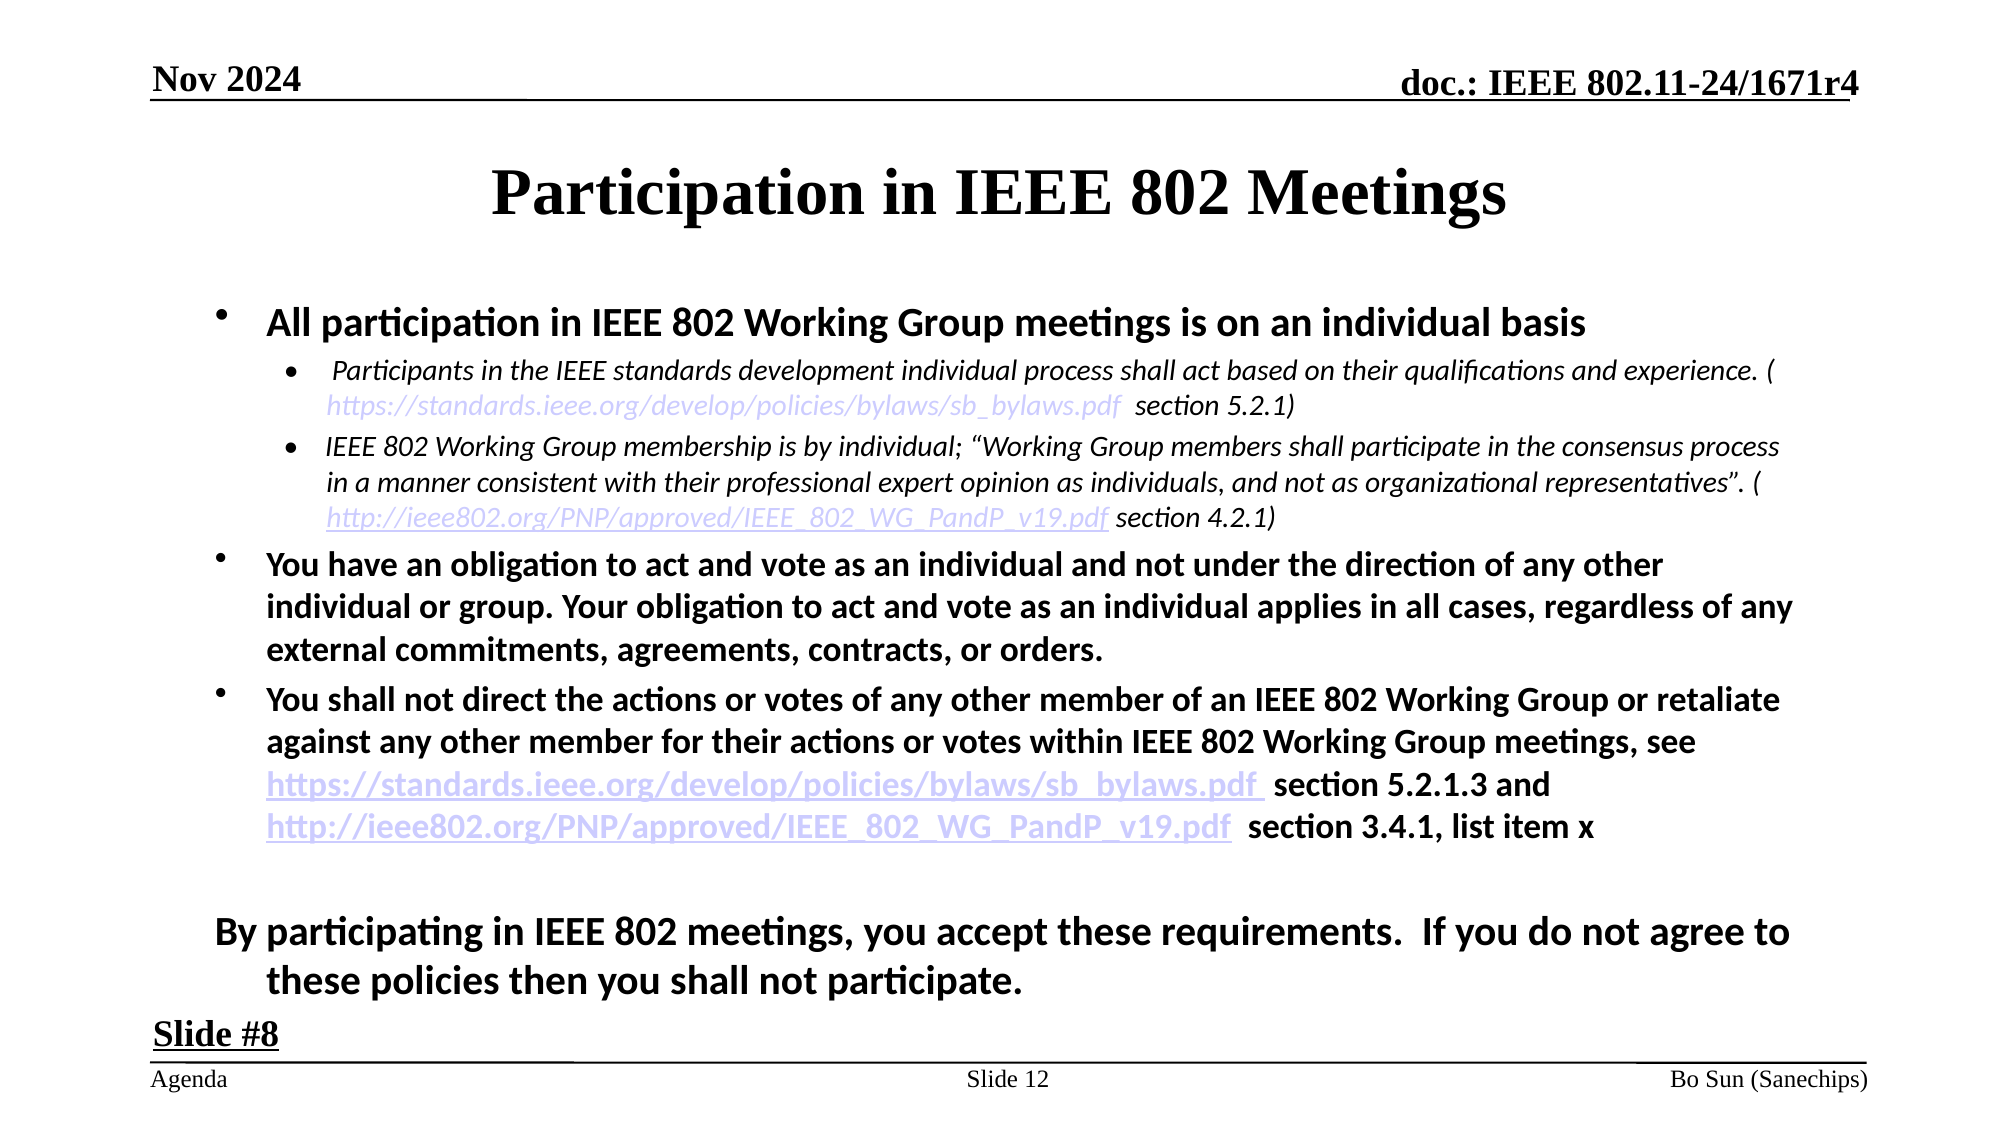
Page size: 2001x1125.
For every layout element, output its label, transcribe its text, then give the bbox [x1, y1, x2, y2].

slide_number Slide [949, 1061, 1067, 1123]
text_box Slide #8 [138, 1001, 295, 1062]
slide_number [152, 54, 563, 100]
text_box All participation in IEEE 802 Working Group meetings is on an individual basis • Participants in the IEEE standards development individual process shall act based on their qualifications and experience. (https://standards.ieee.org/develop/policies/bylaws/sb_bylaws.pdf section 5.2.1) • IEEE 802 Working Group membership is by individual; “Working Group members shall participate in the consensus process in a manner consistent with their professional expert opinion as individuals, and not as organizational representatives”. (http://ieee802.org/PNP/approved/IEEE_802_WG_PandP_v19.pdf section 4.2.1) You have an obligation to act and vote as an individual and not under the direction of any other individual or group. Your obligation to act and vote as an individual applies in all cases, regardless of any external commitments, agreements, contracts, or orders. You shall not direct the actions or votes of any other member of an IEEE 802 Working Group or retaliate against any other member for their actions or votes within IEEE 802 Working Group meetings, see https://standards.ieee.org/develop/policies/bylaws/sb_bylaws.pdf section 5.2.1.3 and http://ieee802.org/PNP/approved/IEEE_802_WG_PandP_v19.pdf section 3.4.1, list item x By participating in IEEE 802 meetings, you accept these requirements. If you do not agree to these policies then you shall not participate. [200, 287, 1813, 1025]
footer Bo Sun (Sanechips) [1171, 1061, 1869, 1093]
text_box Participation in IEEE 802 Meetings [362, 100, 1638, 276]
